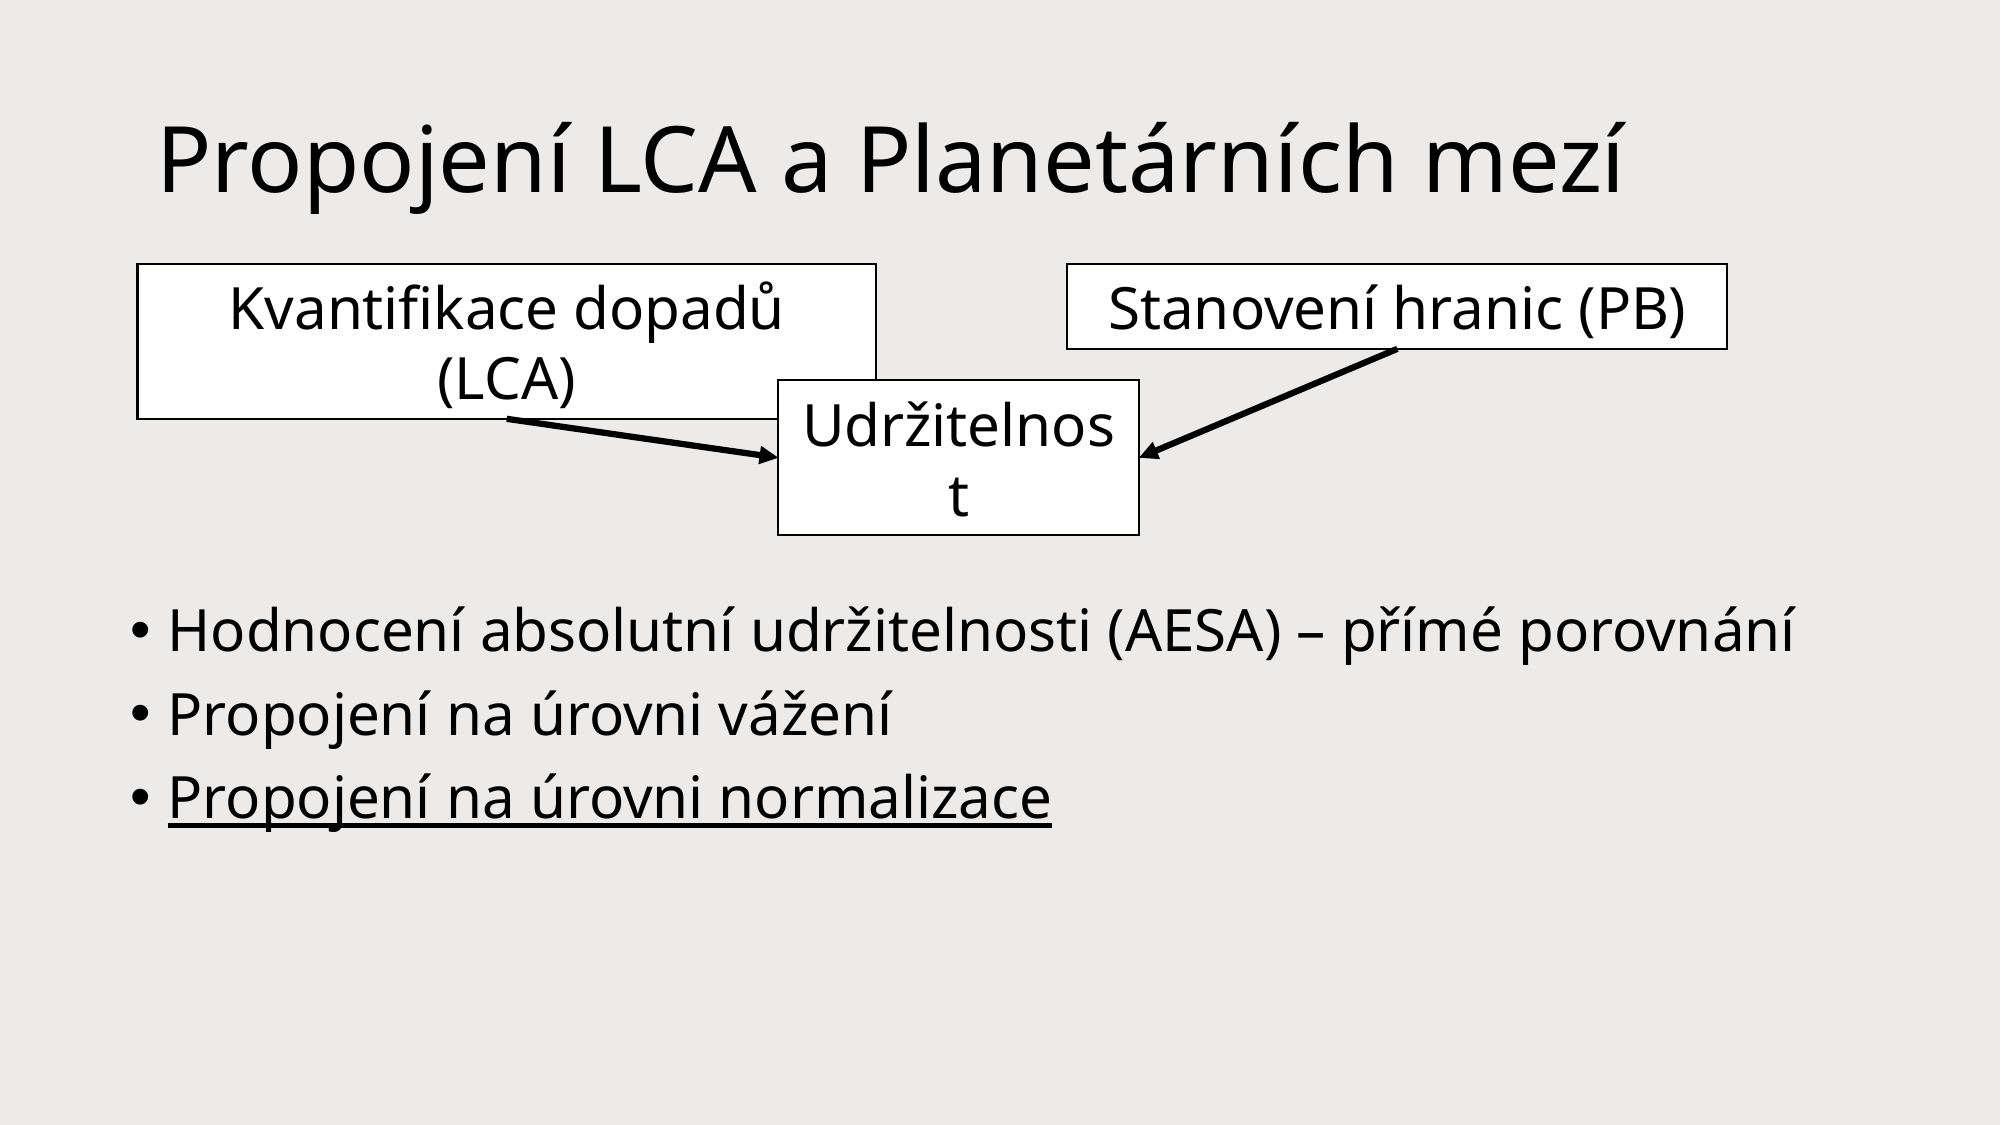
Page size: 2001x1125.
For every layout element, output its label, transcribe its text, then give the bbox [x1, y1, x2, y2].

text_box Udržitelnost [777, 379, 1140, 536]
title Propojení LCA a Planetárních mezí [141, 47, 1863, 278]
list Hodnocení absolutní udržitelnosti (AESA) – přímé porovnání Propojení na úrovni vážení Propojení na úrovni normalizace [115, 593, 1863, 1025]
text_box Stanovení hranic (PB) [1066, 263, 1728, 350]
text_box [1139, 349, 1398, 424]
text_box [506, 349, 779, 424]
text_box Kvantifikace dopadů (LCA) [136, 263, 877, 420]
